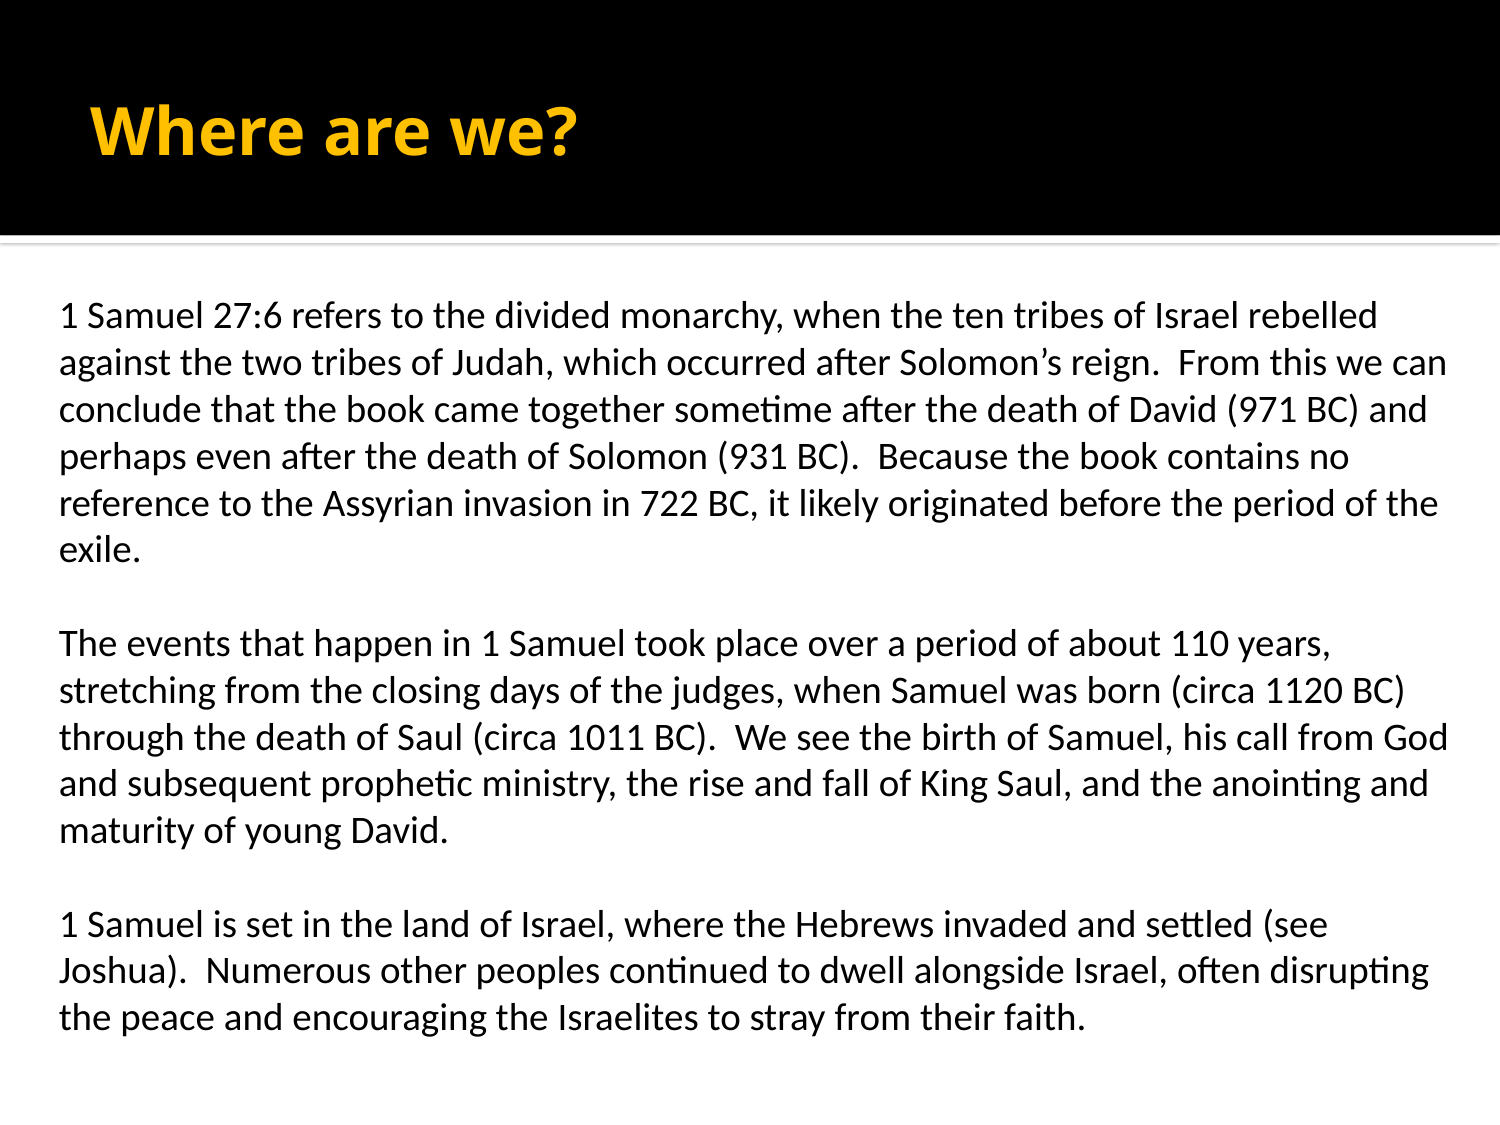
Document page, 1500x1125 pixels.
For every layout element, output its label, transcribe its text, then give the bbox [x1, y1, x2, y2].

title Where are we? [75, 25, 1425, 231]
list 1 Samuel 27:6 refers to the divided monarchy, when the ten tribes of Israel rebelled against the two tribes of Judah, which occurred after Solomon’s reign. From this we can conclude that the book came together sometime after the death of David (971 BC) and perhaps even after the death of Solomon (931 BC). Because the book contains no reference to the Assyrian invasion in 722 BC, it likely originated before the period of the exile. The events that happen in 1 Samuel took place over a period of about 110 years, stretching from the closing days of the judges, when Samuel was born (circa 1120 BC) through the death of Saul (circa 1011 BC). We see the birth of Samuel, his call from God and subsequent prophetic ministry, the rise and fall of King Saul, and the anointing and maturity of young David. 1 Samuel is set in the land of Israel, where the Hebrews invaded and settled (see Joshua). Numerous other peoples continued to dwell alongside Israel, often disrupting the peace and encouraging the Israelites to stray from their faith. [37, 275, 1475, 1050]
